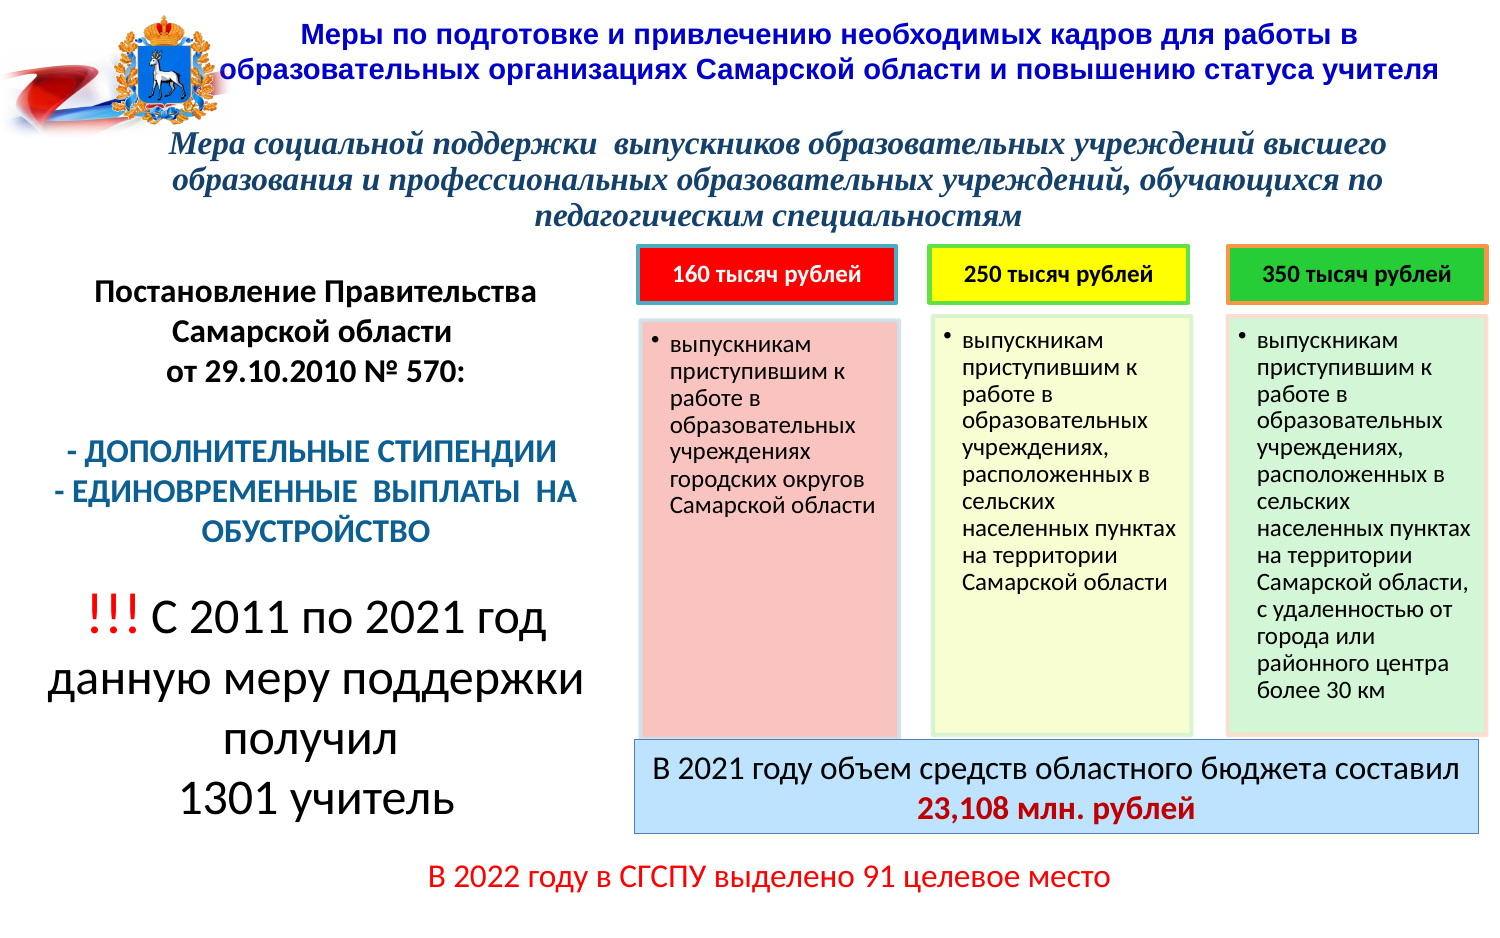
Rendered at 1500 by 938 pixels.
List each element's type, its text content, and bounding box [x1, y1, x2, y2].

text_box Постановление Правительства Самарской области от 29.10.2010 № 570: - Дополнительные стипендии - ЕДИНОВРЕМЕННЫЕ ВЫПЛАТЫ НА ОБУСТРОЙСТВО [11, 262, 622, 557]
text_box В 2022 году в СГСПУ выделено 91 целевое место [61, 846, 1479, 902]
text_box Мера социальной поддержки выпускников образовательных учреждений высшего образования и профессиональных образовательных учреждений, обучающихся по педагогическим специальностям [135, 128, 1422, 242]
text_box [637, 245, 1487, 749]
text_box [0, 11, 266, 139]
text_box !!! С 2011 по 2021 год данную меру поддержки получил 1301 учитель [23, 567, 610, 833]
text_box Меры по подготовке и привлечению необходимых кадров для работы в образовательных организациях Самарской области и повышению статуса учителя [180, 7, 1479, 93]
text_box В 2021 году объем средств областного бюджета составил 23,108 млн. рублей [634, 754, 1479, 834]
